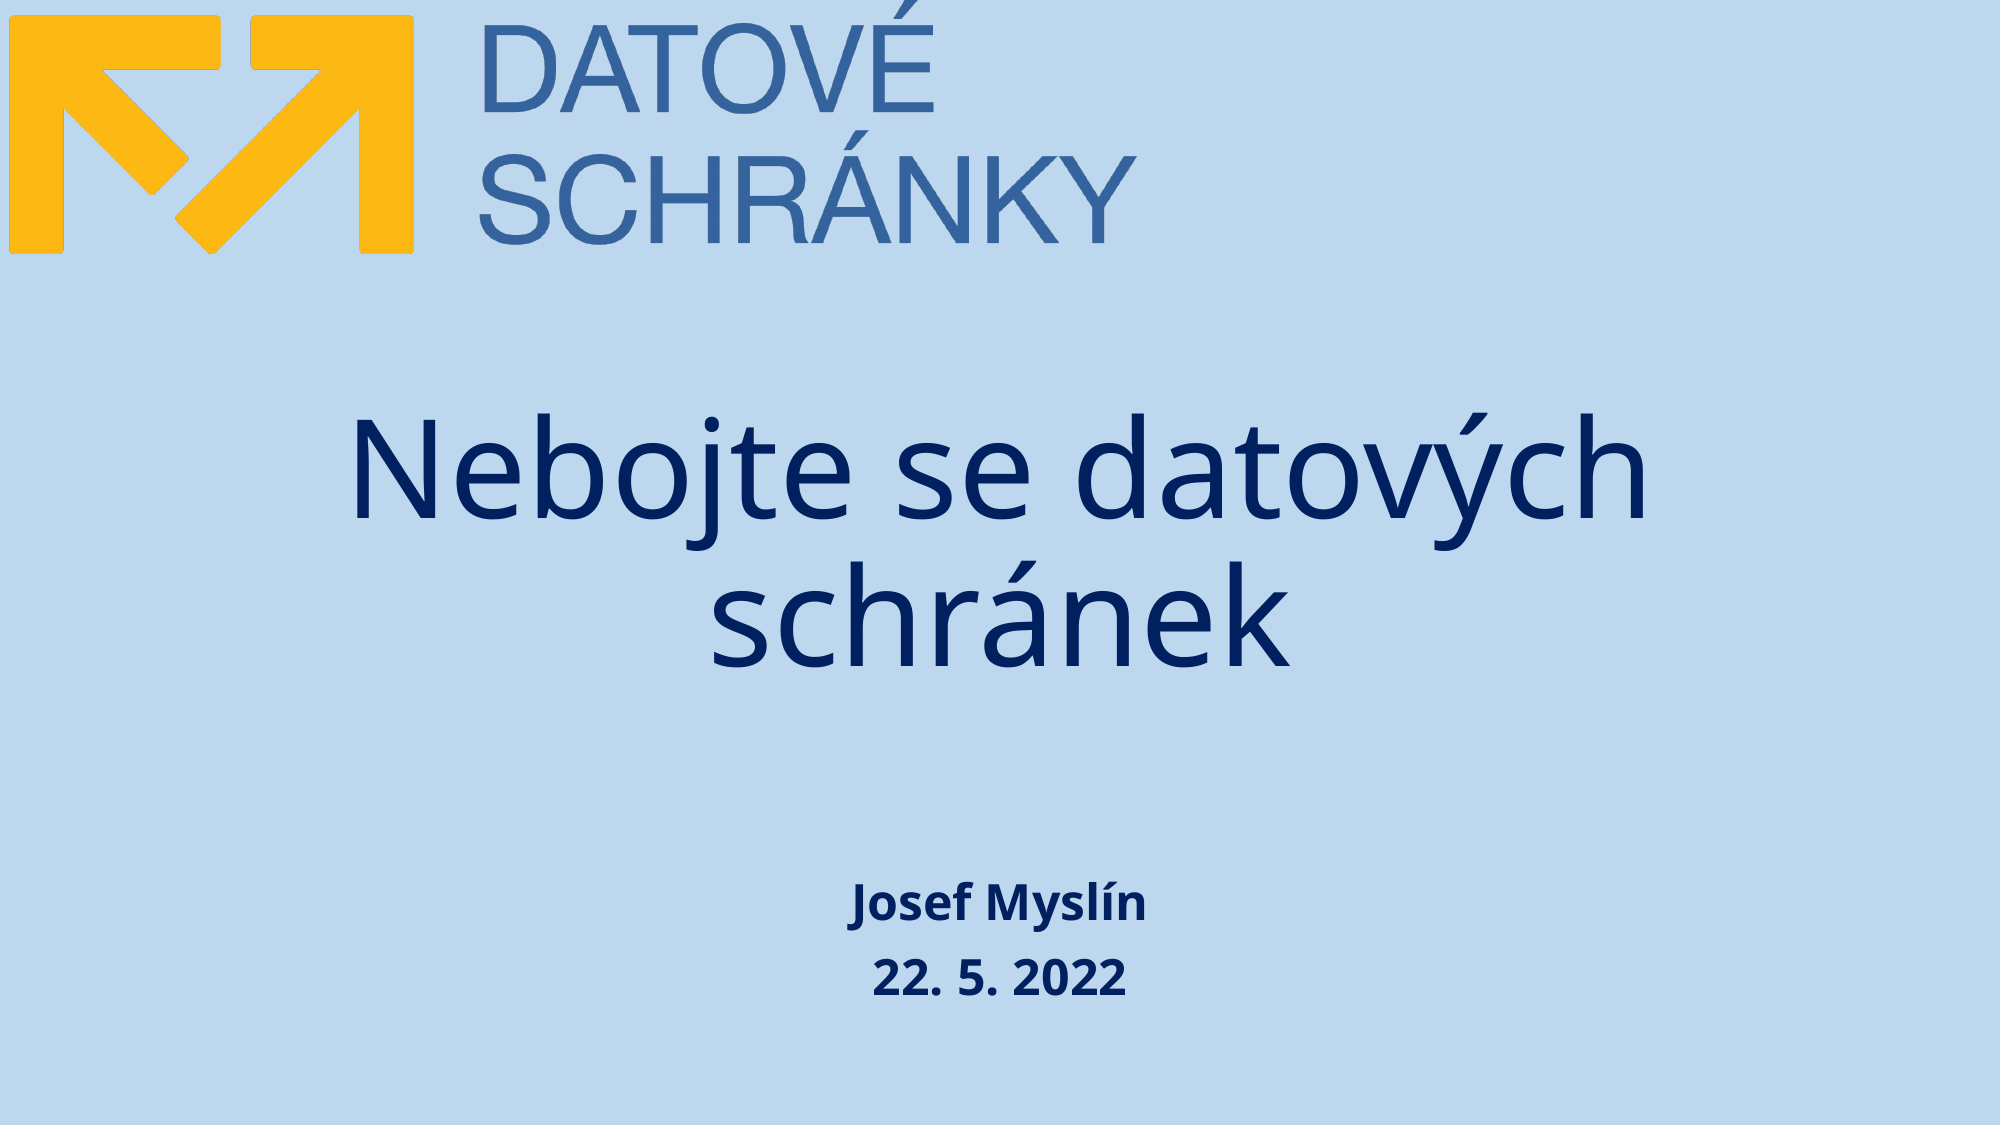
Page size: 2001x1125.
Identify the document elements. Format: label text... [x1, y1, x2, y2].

subtitle Josef Myslín 22. 5. 2022 [249, 869, 1750, 1046]
picture [0, 0, 1148, 273]
title Nebojte se datových schránek [249, 312, 1750, 704]
